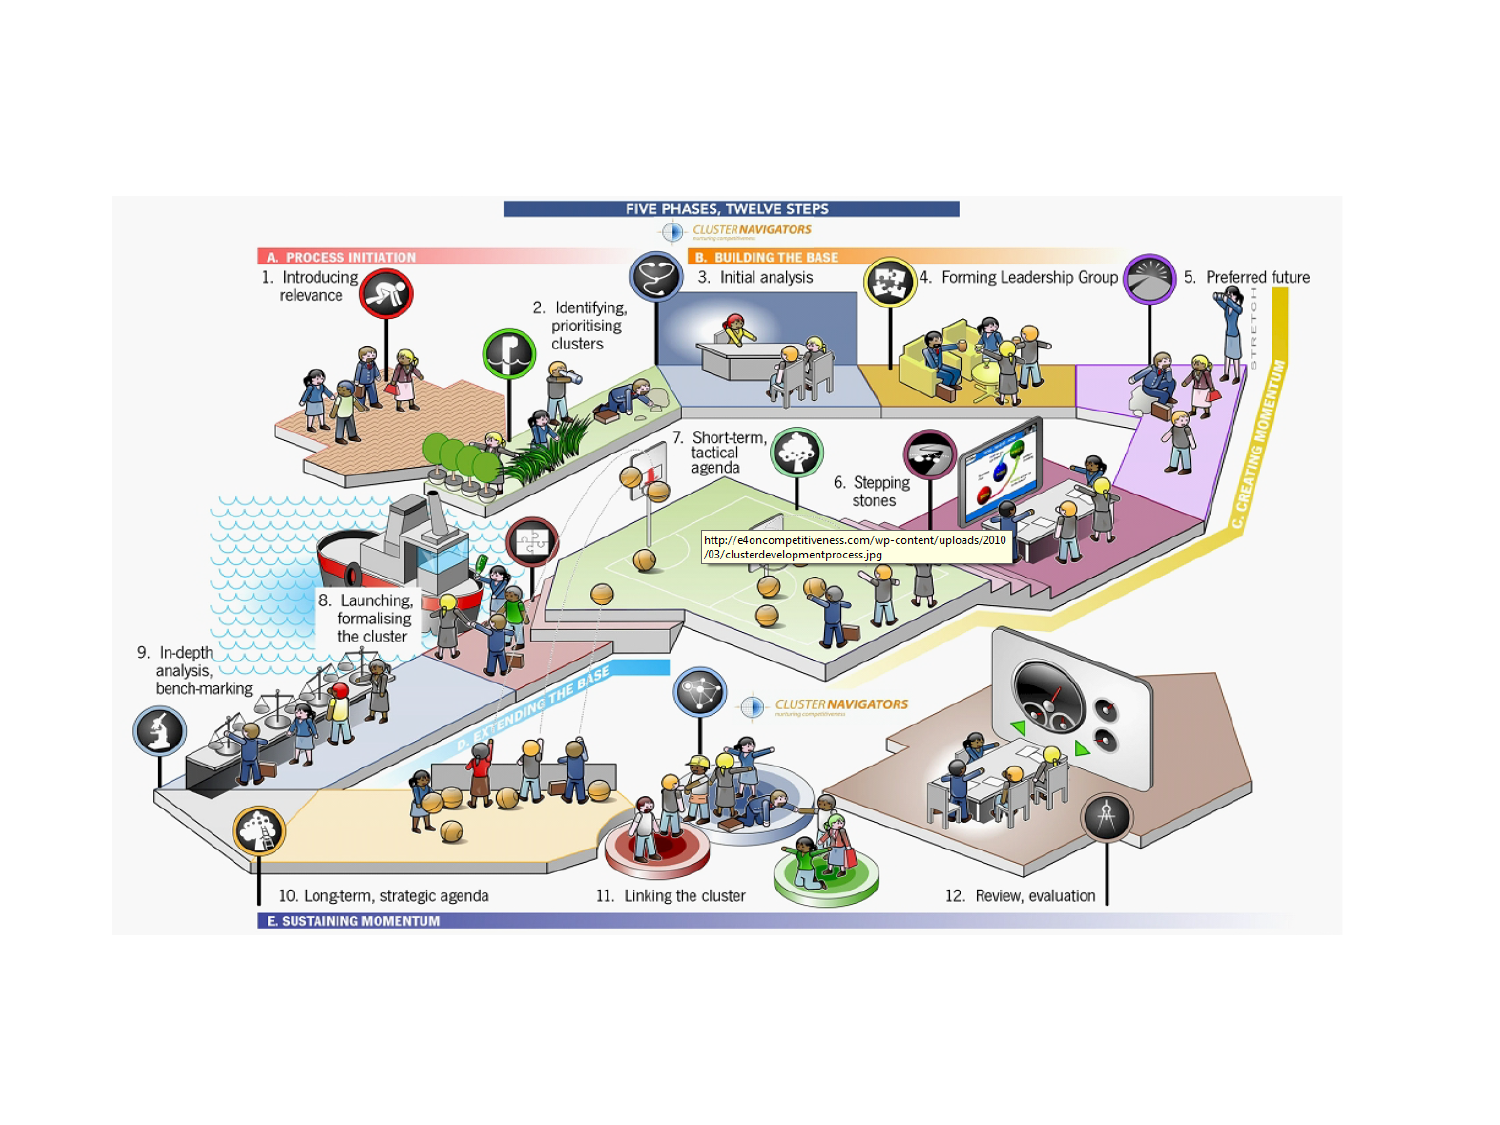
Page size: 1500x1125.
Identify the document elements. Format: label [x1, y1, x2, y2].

picture [111, 195, 1343, 935]
